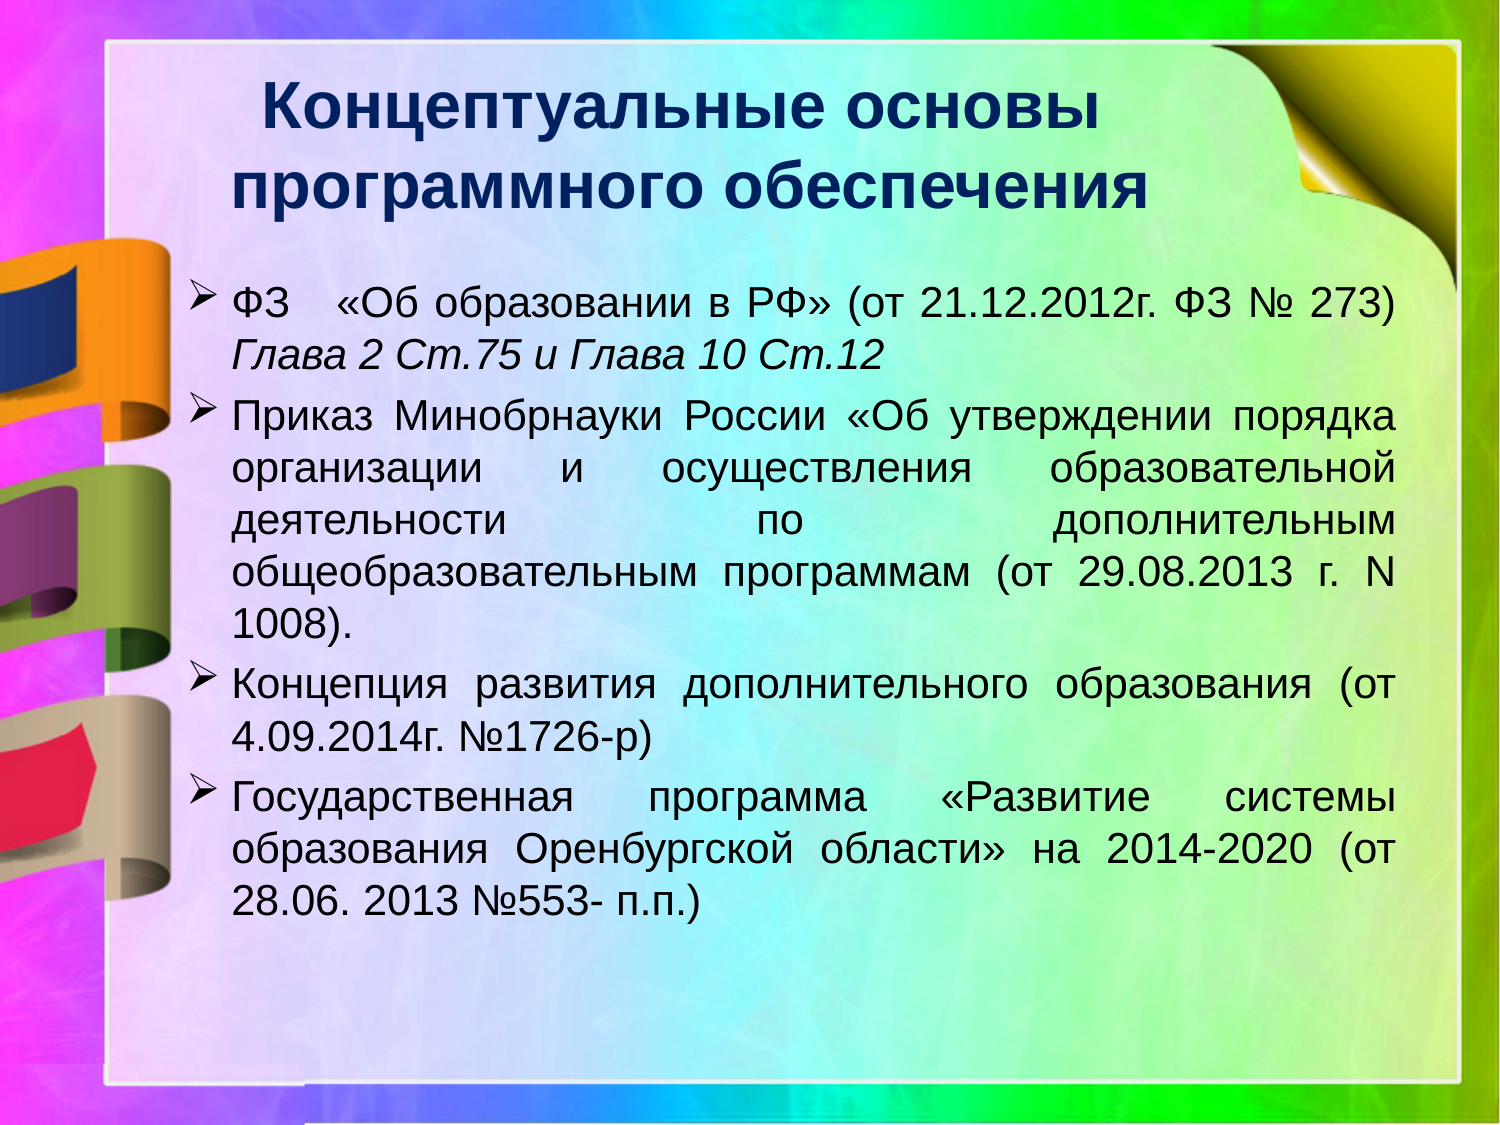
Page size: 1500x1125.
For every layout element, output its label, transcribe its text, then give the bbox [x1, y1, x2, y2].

list ФЗ «Об образовании в РФ» (от 21.12.2012г. ФЗ № 273) Глава 2 Ст.75 и Глава 10 Ст.12 Приказ Минобрнауки России «Об утверждении порядка организации и осуществления образовательной деятельности по дополнительным общеобразовательным программам (от 29.08.2013 г. N 1008). Концепция развития дополнительного образования (от 4.09.2014г. №1726-р) Государственная программа «Развитие системы образования Оренбургской области» на 2014-2020 (от 28.06. 2013 №553- п.п.) [171, 267, 1412, 962]
title Концептуальные основы программного обеспечения [123, 54, 1258, 233]
picture [0, 0, 1500, 1125]
